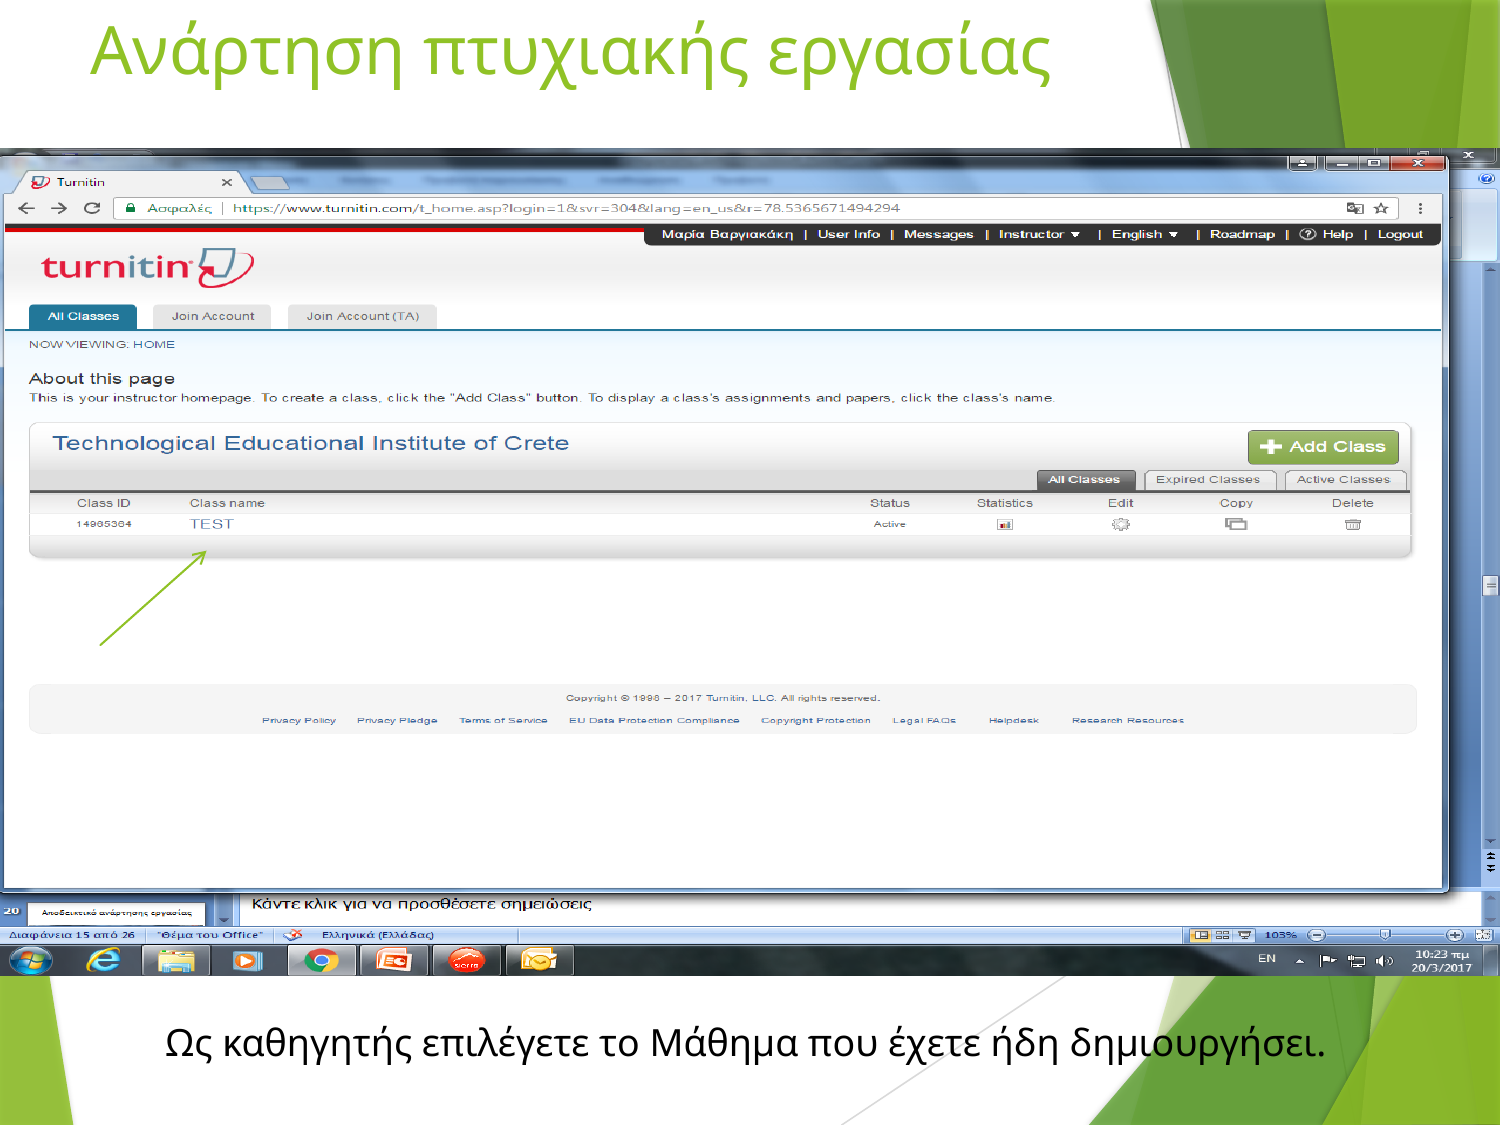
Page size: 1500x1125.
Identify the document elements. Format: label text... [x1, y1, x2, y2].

title Ανάρτηση πτυχιακής εργασίας [75, 0, 1425, 126]
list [0, 148, 1500, 977]
text_box Ως καθηγητής επιλέγετε το Μάθημα που έχετε ήδη δημιουργήσει. [29, 1011, 1483, 1072]
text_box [99, 550, 208, 646]
